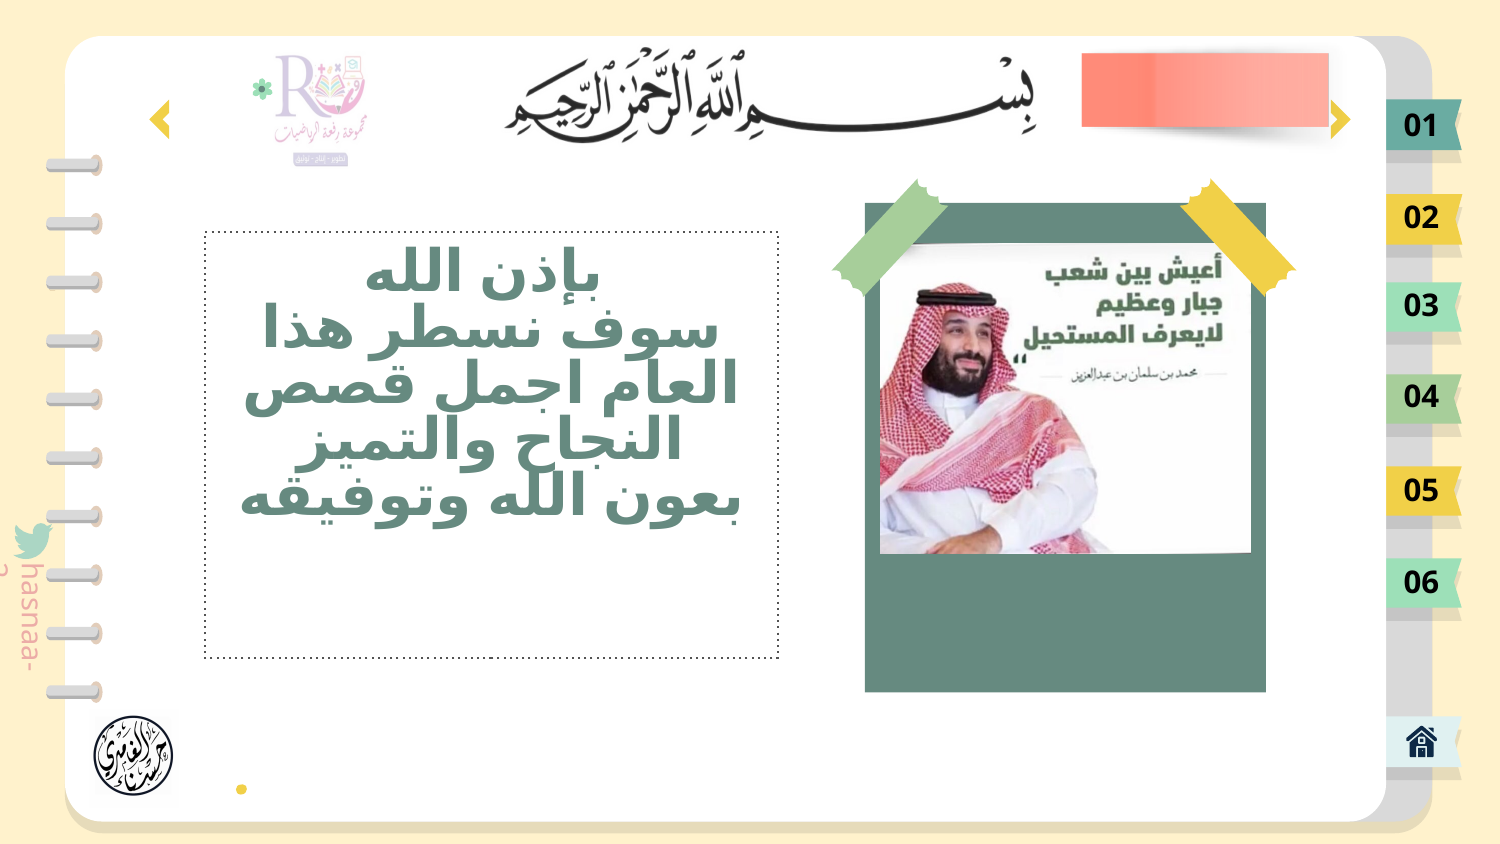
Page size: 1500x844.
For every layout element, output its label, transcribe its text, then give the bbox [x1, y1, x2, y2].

picture [444, 0, 1371, 554]
title بإذن الله سوف نسطر هذا العام اجمل قصص النجاح والتميز بعون الله وتوفيقه [204, 231, 779, 659]
text_box 03 [1380, 277, 1463, 338]
text_box [1234, 202, 1266, 236]
text_box 05 [1380, 462, 1463, 523]
text_box [1179, 178, 1297, 298]
text_box [149, 99, 170, 140]
text_box 01 [1380, 97, 1463, 157]
text_box [1096, 202, 1213, 243]
picture [272, 18, 389, 169]
text_box 02 [1380, 189, 1463, 250]
text_box [864, 284, 1266, 693]
text_box 06 [1380, 554, 1463, 615]
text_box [1405, 725, 1438, 758]
text_box 04 [1380, 368, 1463, 429]
picture [89, 709, 179, 808]
